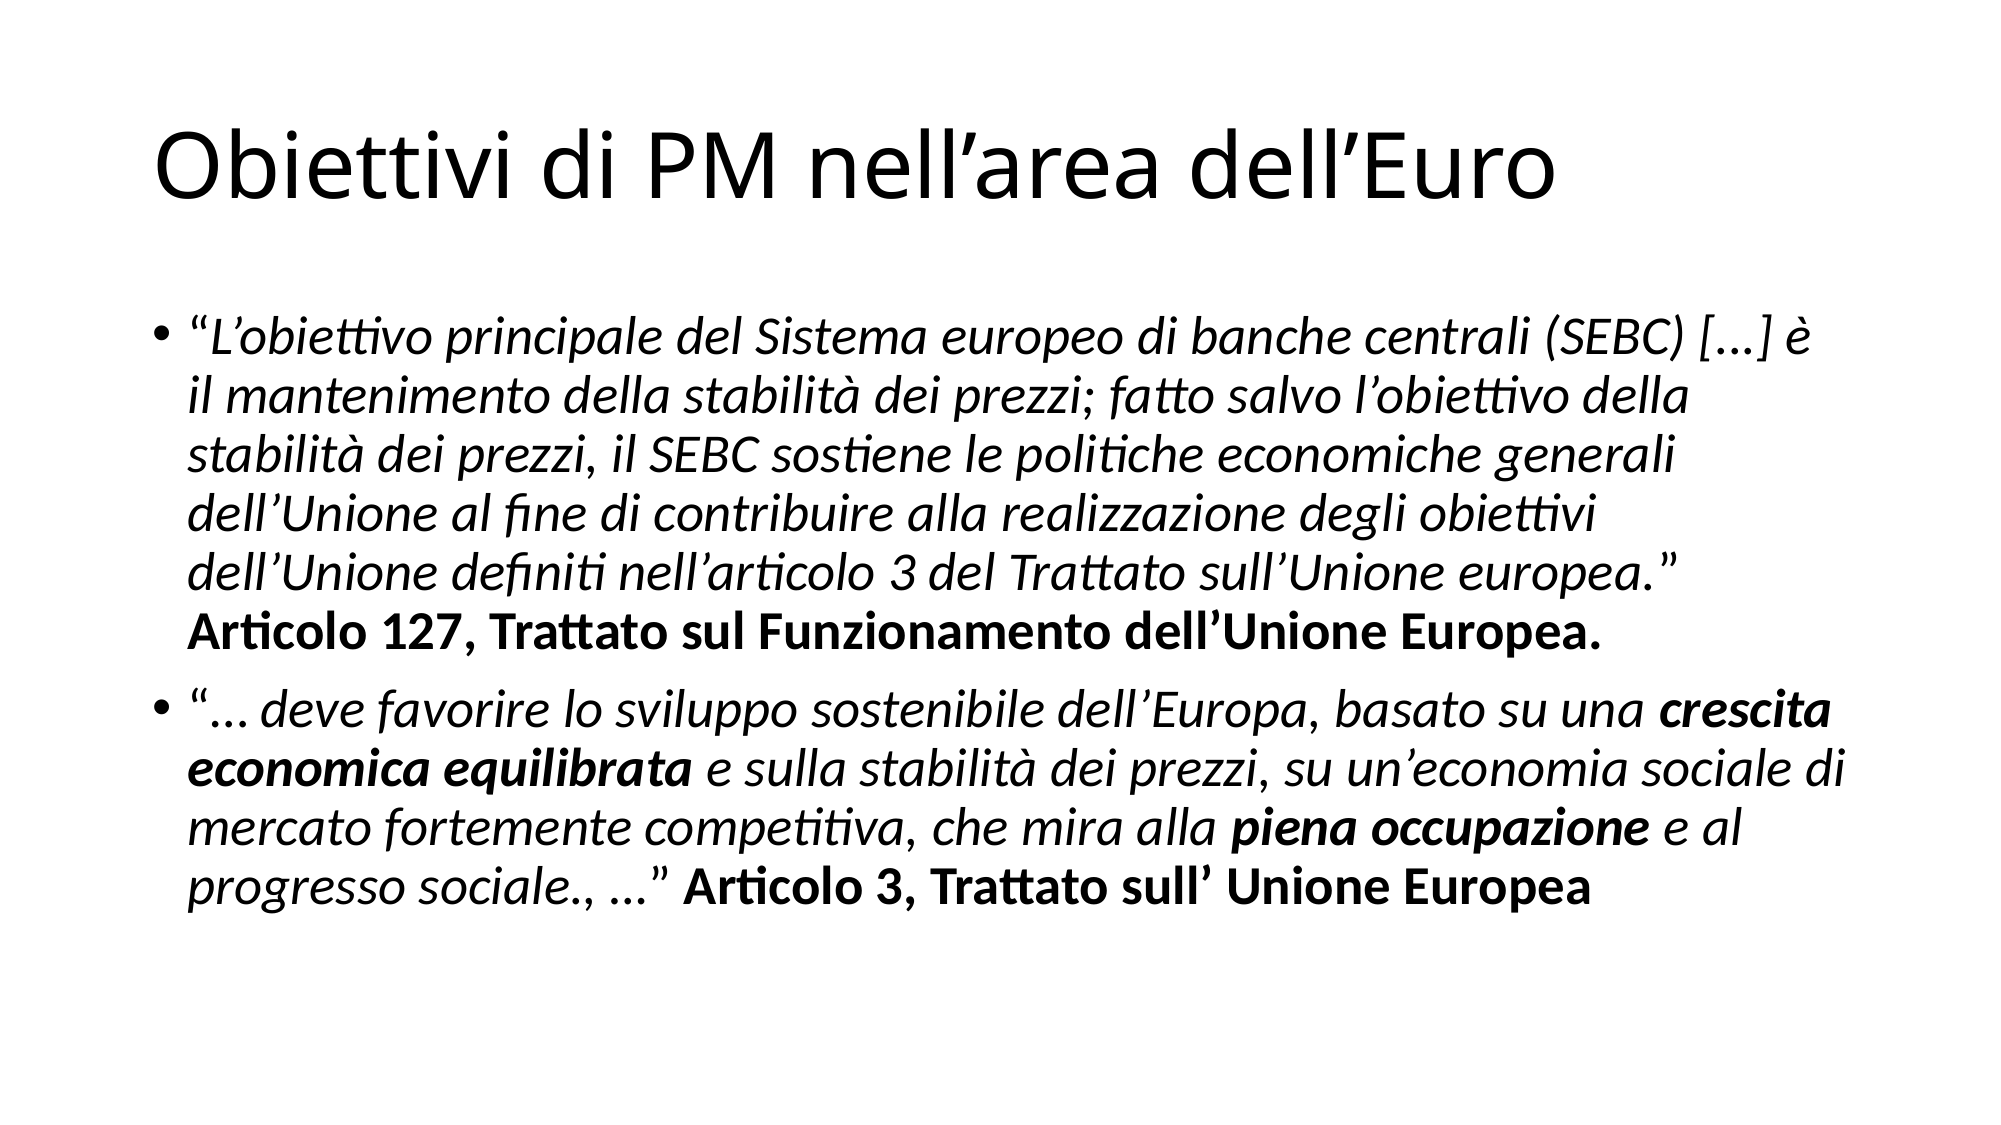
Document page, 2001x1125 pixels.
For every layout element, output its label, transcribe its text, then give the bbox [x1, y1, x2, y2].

title Obiettivi di PM nell’area dell’Euro [137, 59, 1863, 278]
list “L’obiettivo principale del Sistema europeo di banche centrali (SEBC) [...] è il mantenimento della stabilità dei prezzi; fatto salvo l’obiettivo della stabilità dei prezzi, il SEBC sostiene le politiche economiche generali dell’Unione al fine di contribuire alla realizzazione degli obiettivi dell’Unione definiti nell’articolo 3 del Trattato sull’Unione europea.” Articolo 127, Trattato sul Funzionamento dell’Unione Europea. “… deve favorire lo sviluppo sostenibile dell’Europa, basato su una crescita economica equilibrata e sulla stabilità dei prezzi, su un’economia sociale di mercato fortemente competitiva, che mira alla piena occupazione e al progresso sociale., …” Articolo 3, Trattato sull’ Unione Europea [137, 299, 1863, 1014]
